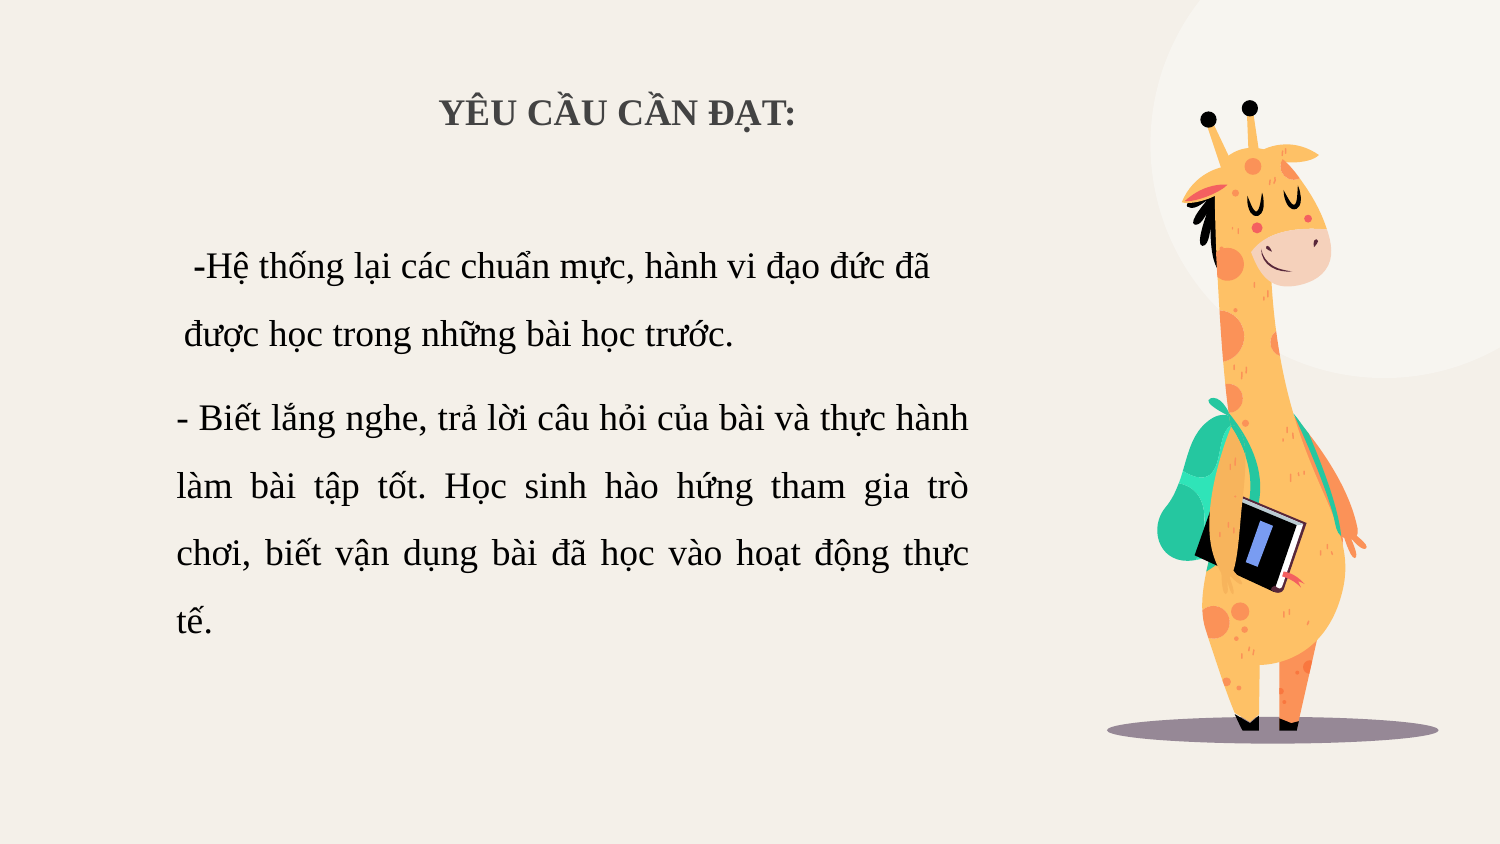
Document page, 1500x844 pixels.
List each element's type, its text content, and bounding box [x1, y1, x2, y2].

text_box [1161, 0, 1500, 371]
title YÊU CẦU CẦN ĐẠT: [138, 72, 1252, 167]
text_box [1106, 99, 1439, 744]
list -Hệ thống lại các chuẩn mực, hành vi đạo đức đã được học trong những bài học trước. - Biết lắng nghe, trả lời câu hỏi của bài và thực hành làm bài tập tốt. Học sinh hào hứng tham gia trò chơi, biết vận dụng bài đã học vào hoạt động thực tế. [138, 203, 986, 691]
